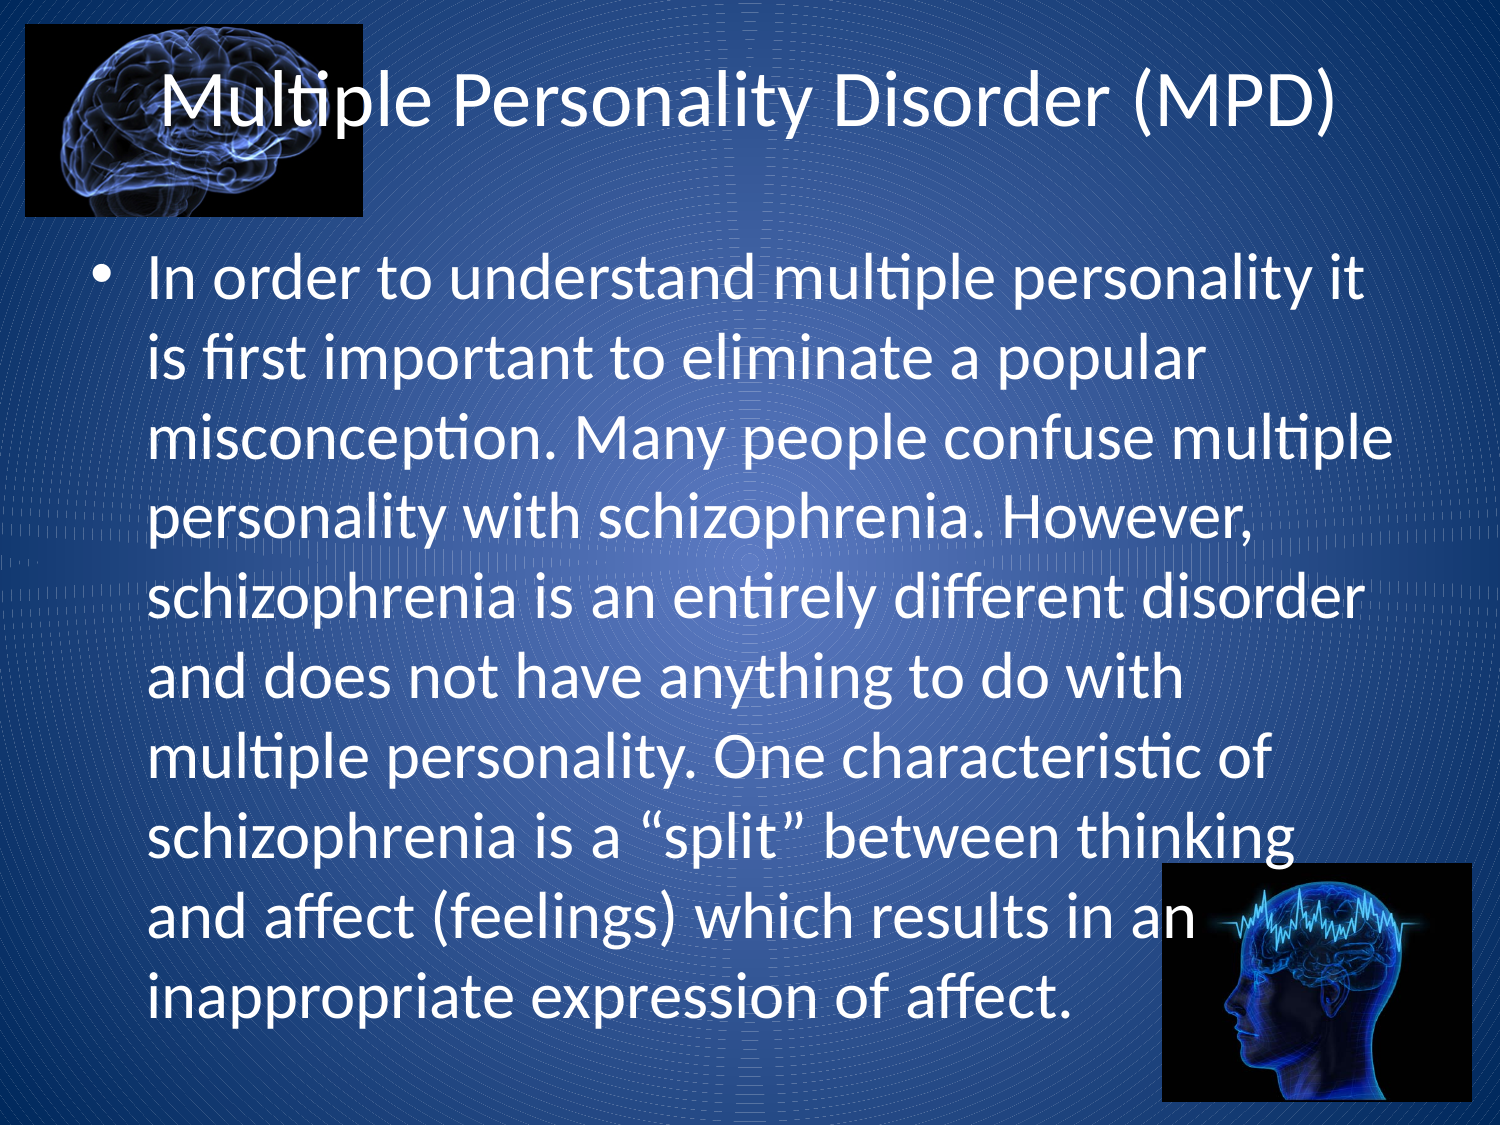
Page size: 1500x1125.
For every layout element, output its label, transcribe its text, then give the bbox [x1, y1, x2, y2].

picture [1162, 863, 1472, 1102]
title Multiple Personality Disorder (MPD) [75, 0, 1425, 188]
list In order to understand multiple personality it is first important to eliminate a popular misconception. Many people confuse multiple personality with schizophrenia. However, schizophrenia is an entirely different disorder and does not have anything to do with multiple personality. One characteristic of schizophrenia is a “split” between thinking and affect (feelings) which results in an inappropriate expression of affect. [75, 224, 1425, 1005]
picture [25, 24, 363, 217]
